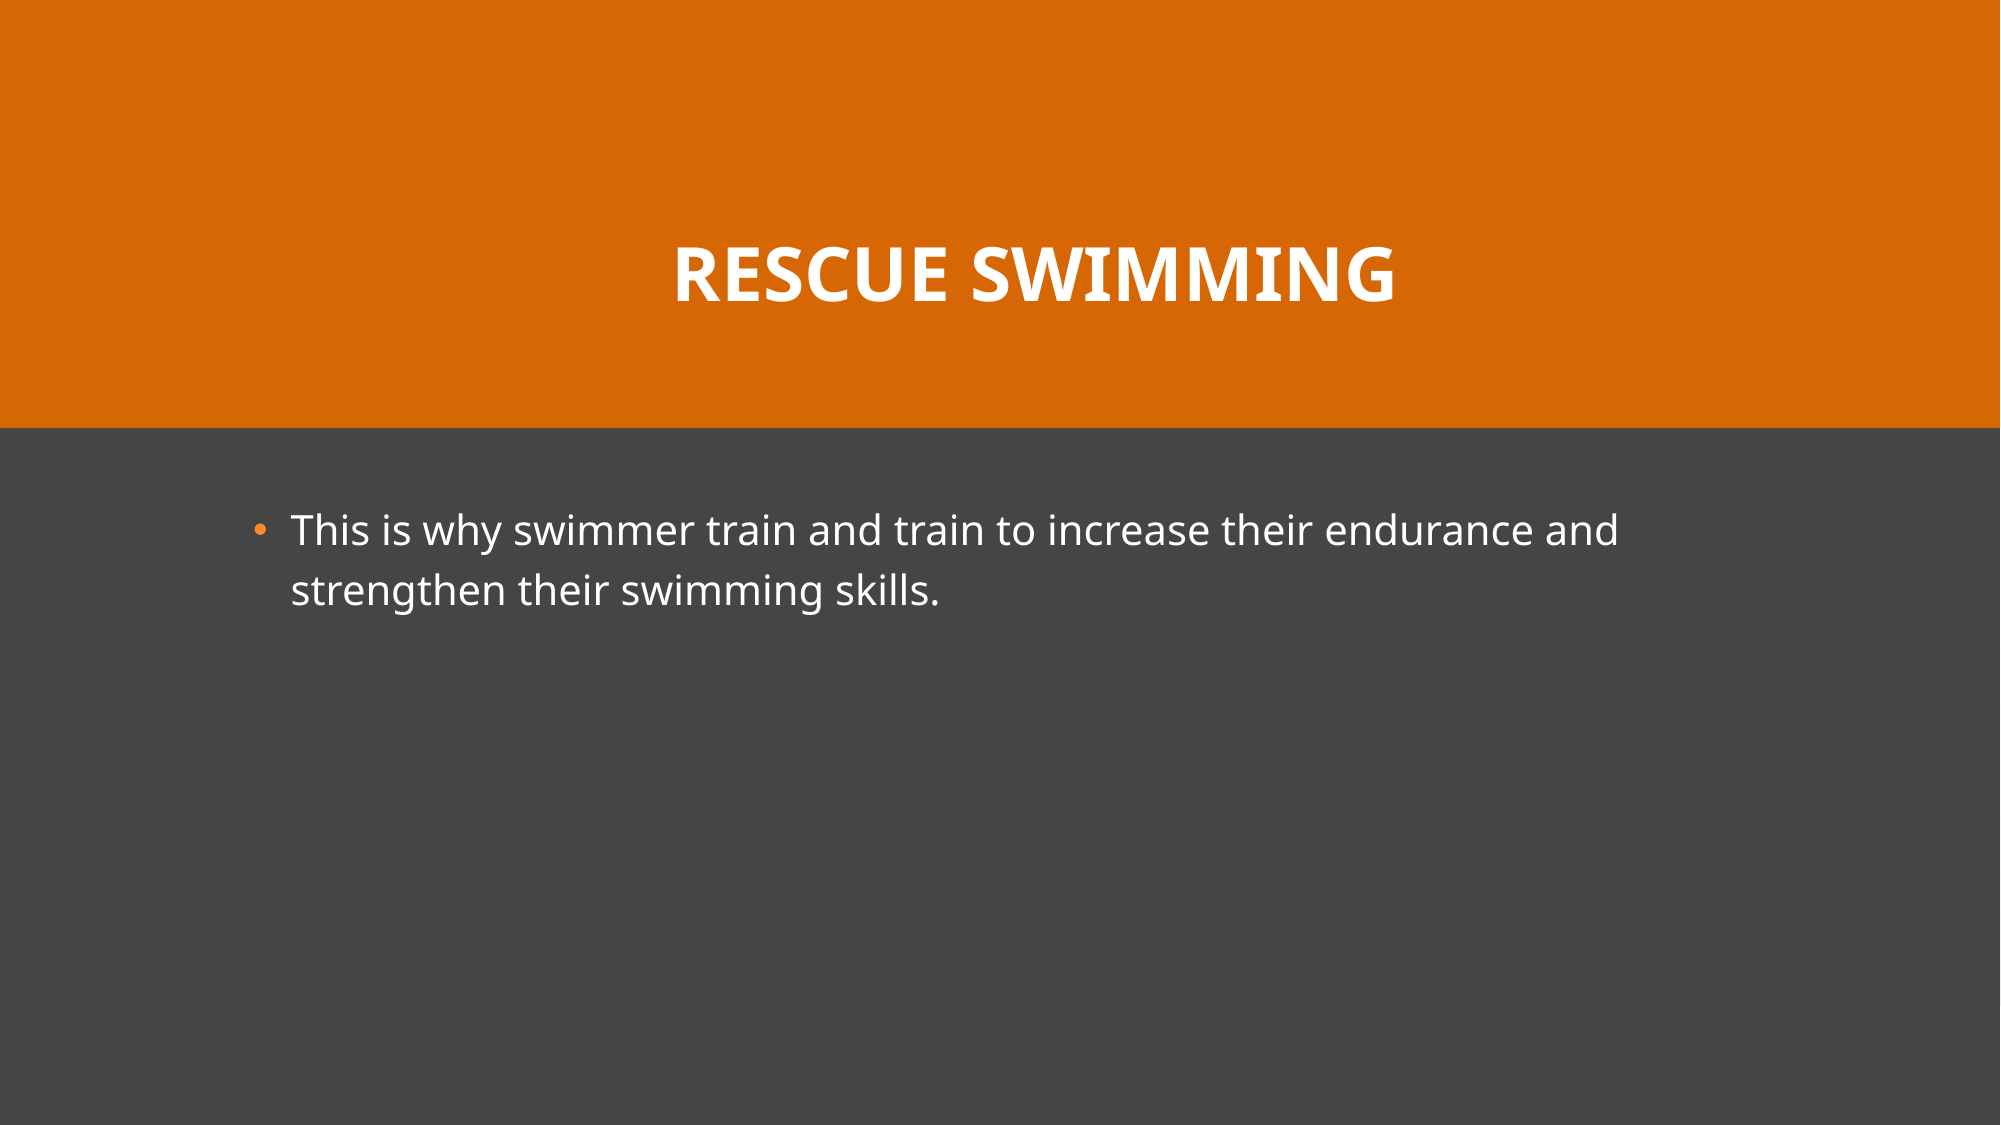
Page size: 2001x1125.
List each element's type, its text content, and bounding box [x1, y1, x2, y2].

title RESCUE swimming [238, 164, 1814, 390]
text_box [0, 428, 2000, 1125]
text_box [0, 0, 2000, 428]
list This is why swimmer train and train to increase their endurance and strengthen their swimming skills. [238, 486, 1787, 993]
